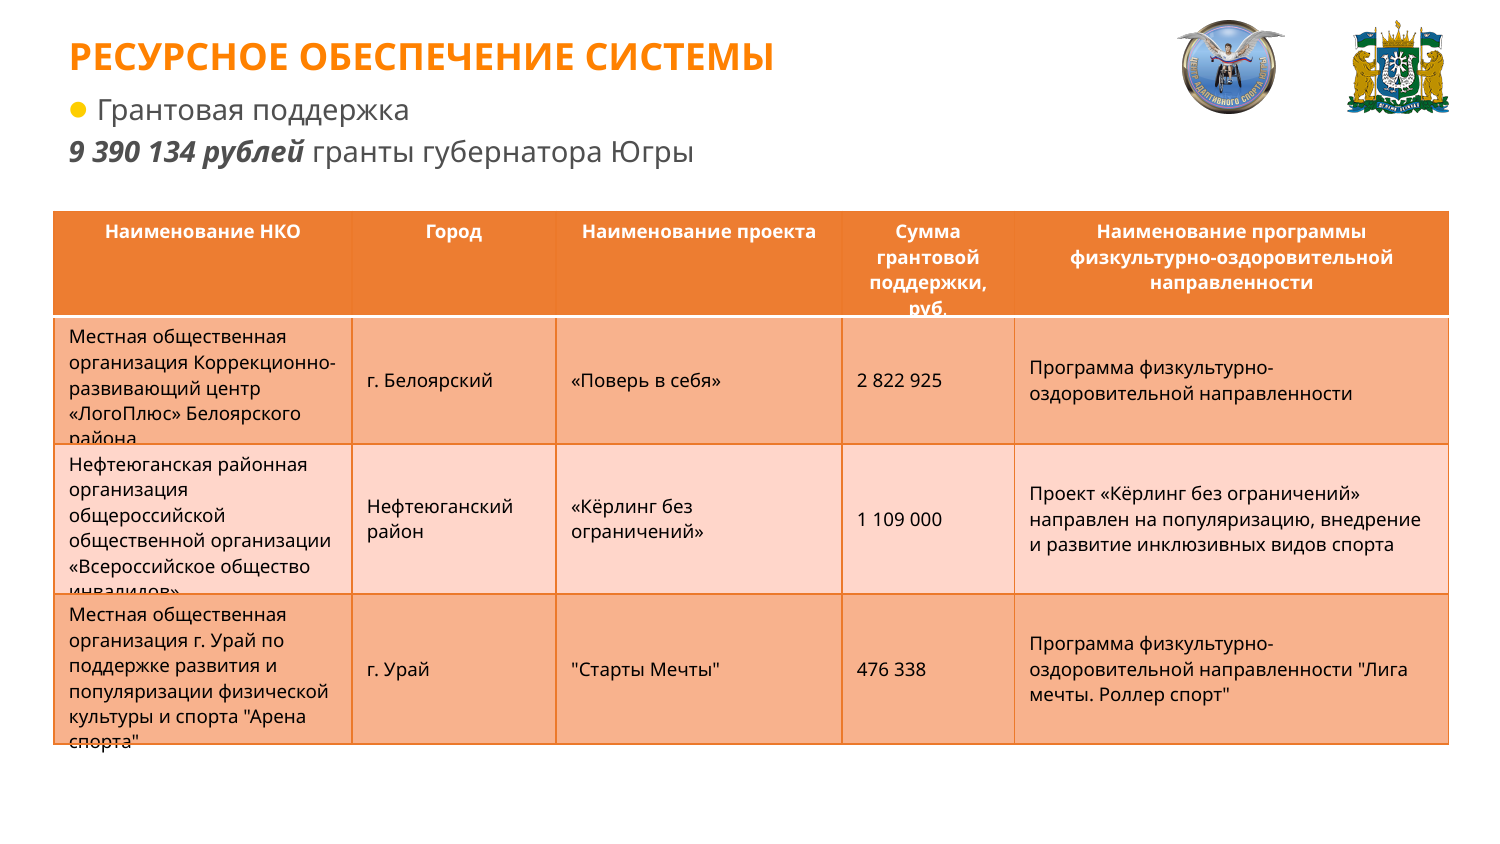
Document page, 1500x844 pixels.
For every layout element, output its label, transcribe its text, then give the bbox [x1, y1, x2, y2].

text_box РЕСУРСНОЕ ОБЕСПЕЧЕНИЕ СИСТЕМЫ [53, 22, 921, 86]
table_header Сумма грантовой поддержки, руб. [843, 212, 1014, 315]
table_header Город [353, 212, 555, 315]
table_cell г. Урай [353, 595, 555, 743]
table_cell Местная общественная организация г. Урай по поддержке развития и популяризации физической культуры и спорта "Арена спорта" [55, 595, 351, 743]
table_cell 2 822 925 [843, 318, 1014, 443]
table_cell г. Белоярский [353, 318, 555, 443]
table_cell Местная общественная организация Коррекционно-развивающий центр «ЛогоПлюс» Белоярского района [55, 318, 351, 443]
table_cell Нефтеюганская районная организация общероссийской общественной организации «Всероссийское общество инвалидов» [55, 445, 351, 593]
table_header Наименование НКО [55, 212, 351, 315]
picture [1175, 20, 1285, 114]
table_cell «Кёрлинг без ограничений» [557, 445, 841, 593]
table_cell 476 338 [843, 595, 1014, 743]
table_header Наименование программы физкультурно-оздоровительной направленности [1015, 212, 1448, 315]
table_cell "Старты Мечты" [557, 595, 841, 743]
text_box Грантовая поддержка 9 390 134 рублей гранты губернатора Югры [53, 42, 879, 176]
table_cell Нефтеюганский район [353, 445, 555, 593]
table_cell Программа физкультурно-оздоровительной направленности [1015, 318, 1448, 443]
table_cell Проект «Кёрлинг без ограничений» направлен на популяризацию, внедрение и развитие инклюзивных видов спорта [1015, 445, 1448, 593]
table_cell Программа физкультурно-оздоровительной направленности "Лига мечты. Роллер спорт" [1015, 595, 1448, 743]
table_header Наименование проекта [557, 212, 841, 315]
table_cell «Поверь в себя» [557, 318, 841, 443]
picture [1347, 19, 1450, 114]
table_cell 1 109 000 [843, 445, 1014, 593]
